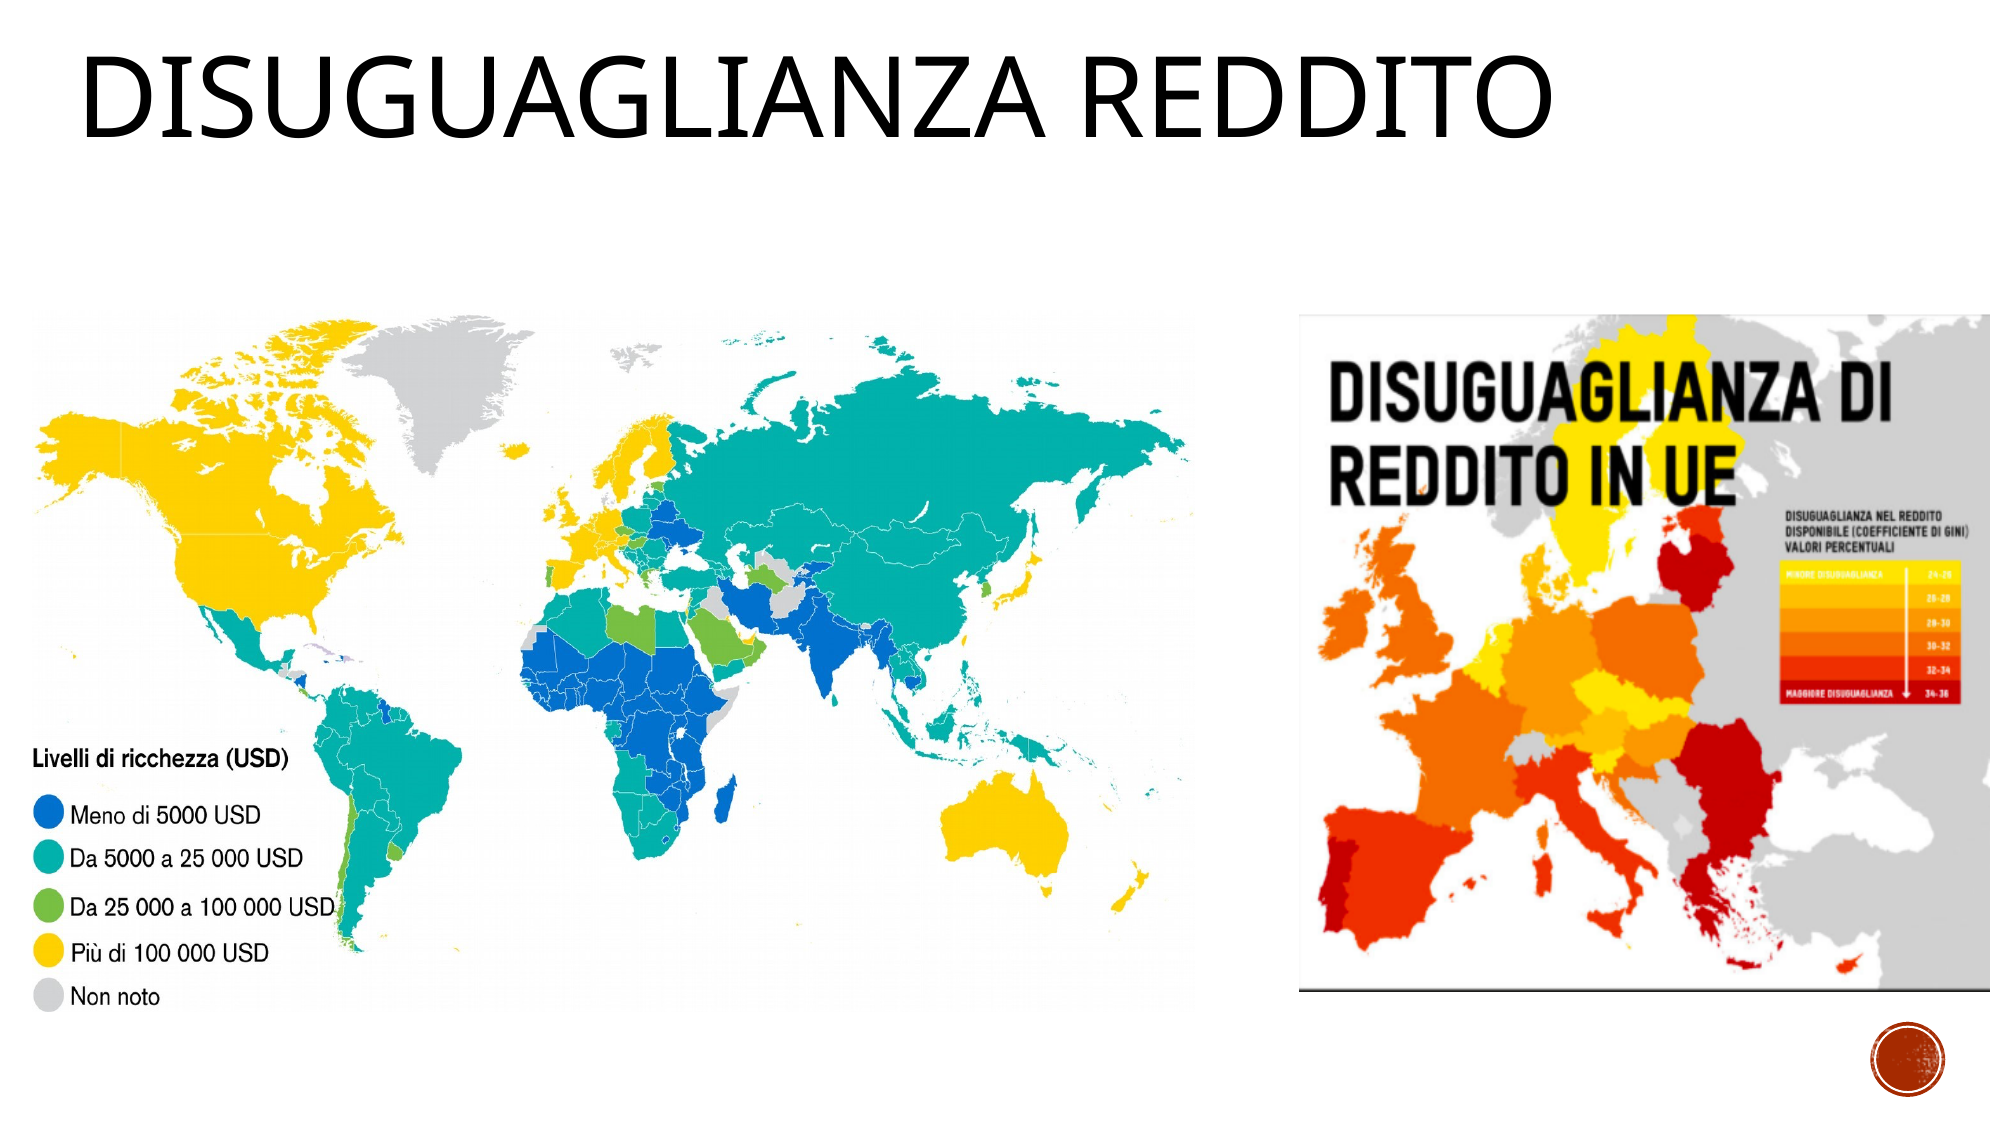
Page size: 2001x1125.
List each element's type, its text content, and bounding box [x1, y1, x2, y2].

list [35, 313, 1193, 1009]
title Disuguaglianza reddito [61, 16, 1580, 187]
picture [1299, 310, 1990, 992]
